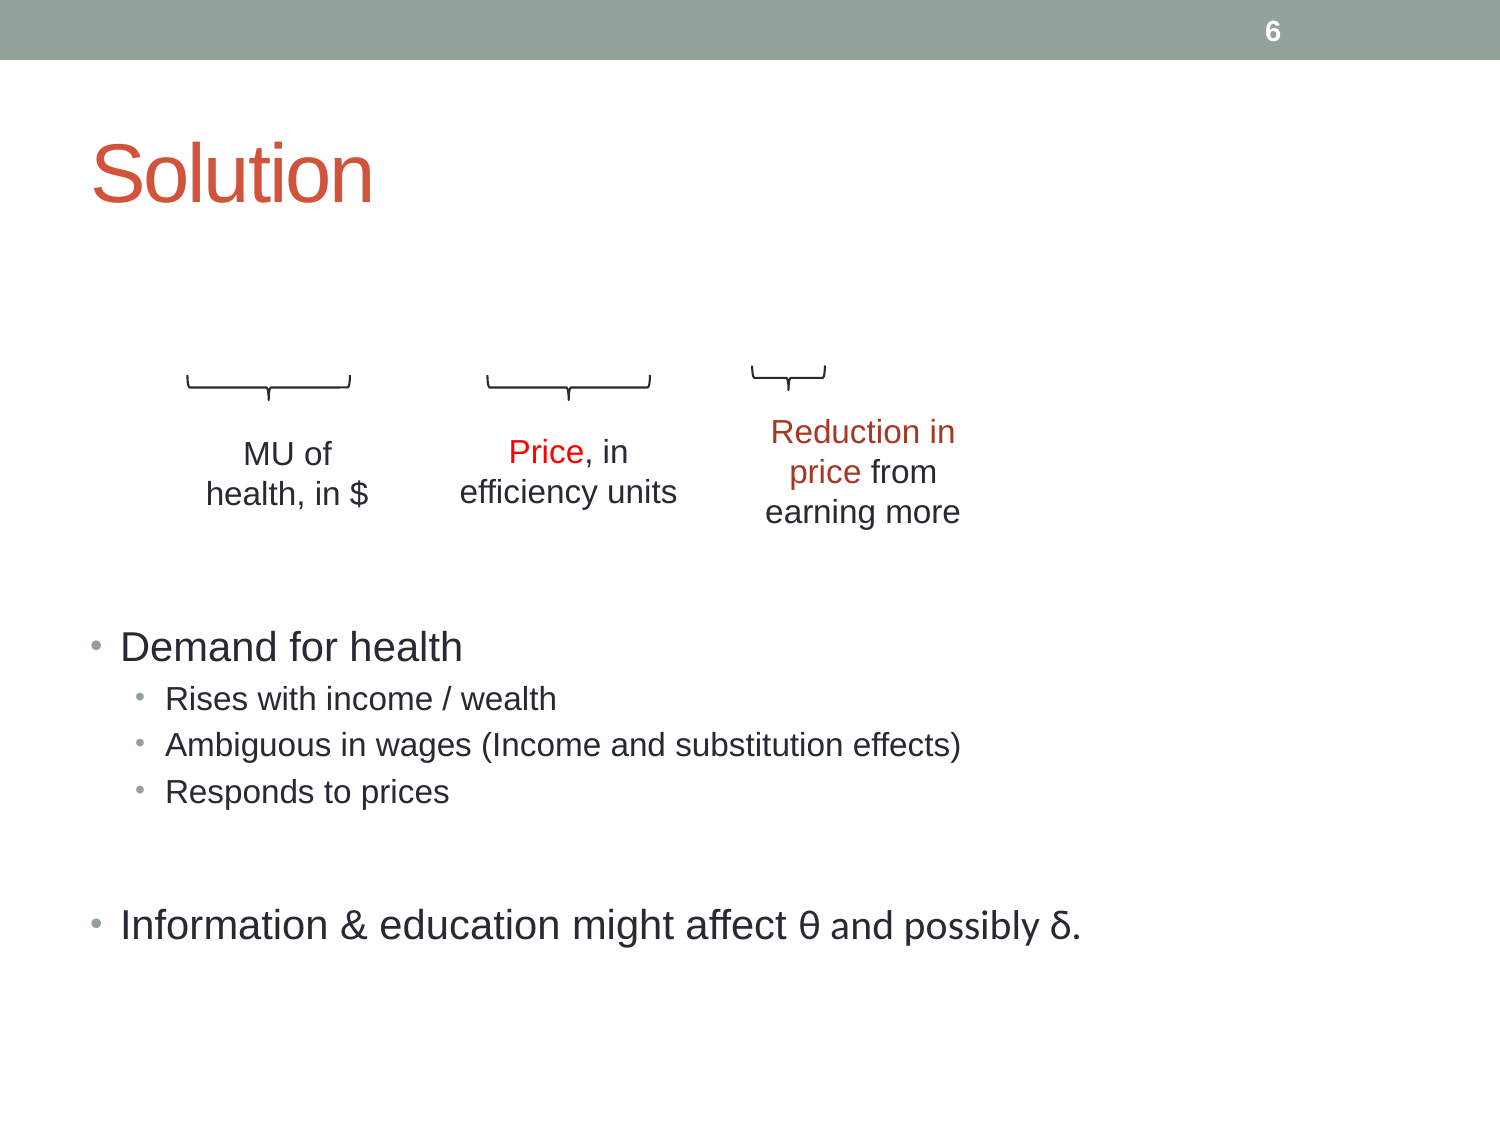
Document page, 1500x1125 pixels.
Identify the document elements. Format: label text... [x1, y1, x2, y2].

text_box Price, in efficiency units [440, 422, 697, 518]
text_box MU of health, in $ [174, 424, 400, 520]
text_box [486, 374, 651, 401]
text_box [751, 365, 826, 391]
slide_number 5 [1250, 3, 1425, 57]
text_box [186, 374, 351, 401]
title Solution [75, 87, 1425, 250]
text_box Reduction in price from earning more [735, 402, 992, 537]
